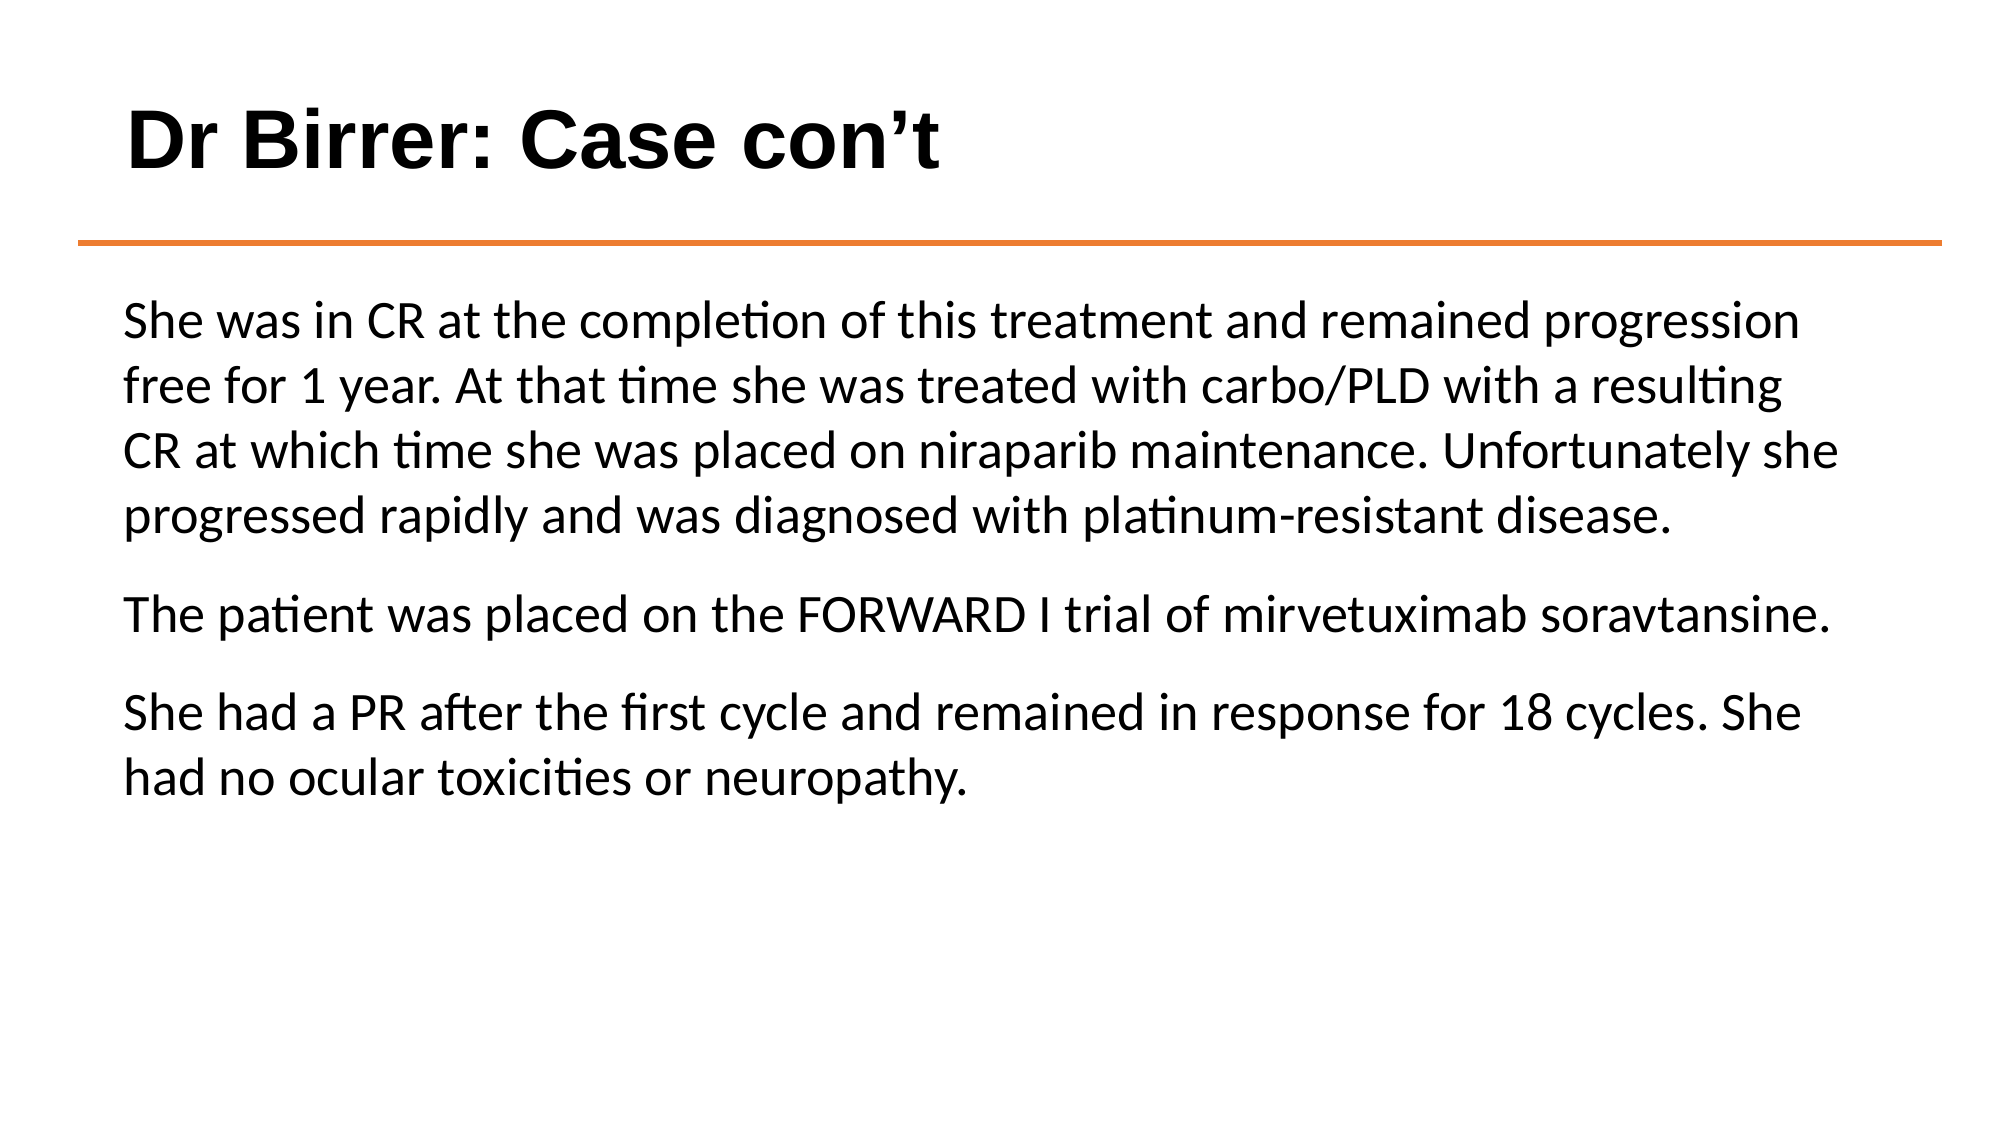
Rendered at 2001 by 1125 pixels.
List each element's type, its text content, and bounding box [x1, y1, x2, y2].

list She was in CR at the completion of this treatment and remained progression free for 1 year. At that time she was treated with carbo/PLD with a resulting CR at which time she was placed on niraparib maintenance. Unfortunately she progressed rapidly and was diagnosed with platinum-resistant disease. The patient was placed on the FORWARD I trial of mirvetuximab soravtansine. She had a PR after the first cycle and remained in response for 18 cycles. She had no ocular toxicities or neuropathy. [108, 277, 1869, 1028]
text_box Dr Birrer: Case con’t [111, 66, 1837, 217]
